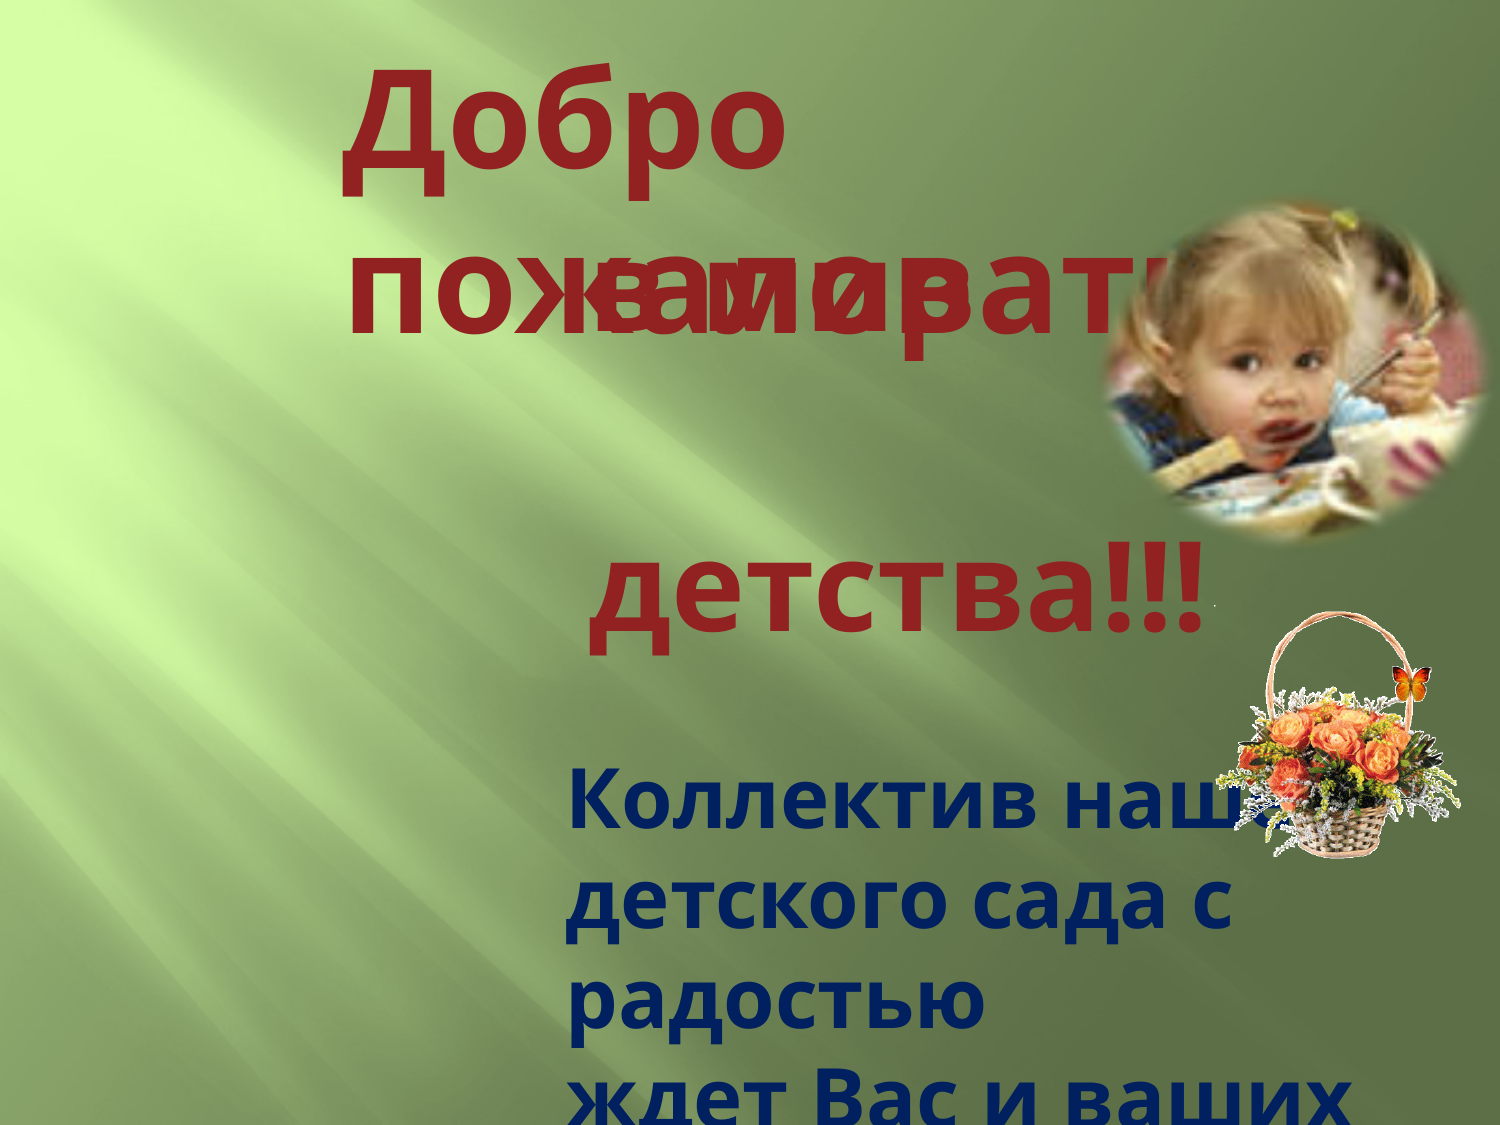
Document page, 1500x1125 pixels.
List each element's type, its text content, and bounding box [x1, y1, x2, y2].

text_box Добро пожаловать [328, 23, 1500, 368]
text_box Коллектив нашего детского сада с радостью ждет Вас и ваших деток! [550, 738, 1430, 1125]
text_box в мир детства!!! [574, 199, 1136, 664]
picture [1089, 187, 1500, 556]
picture [1136, 585, 1500, 891]
